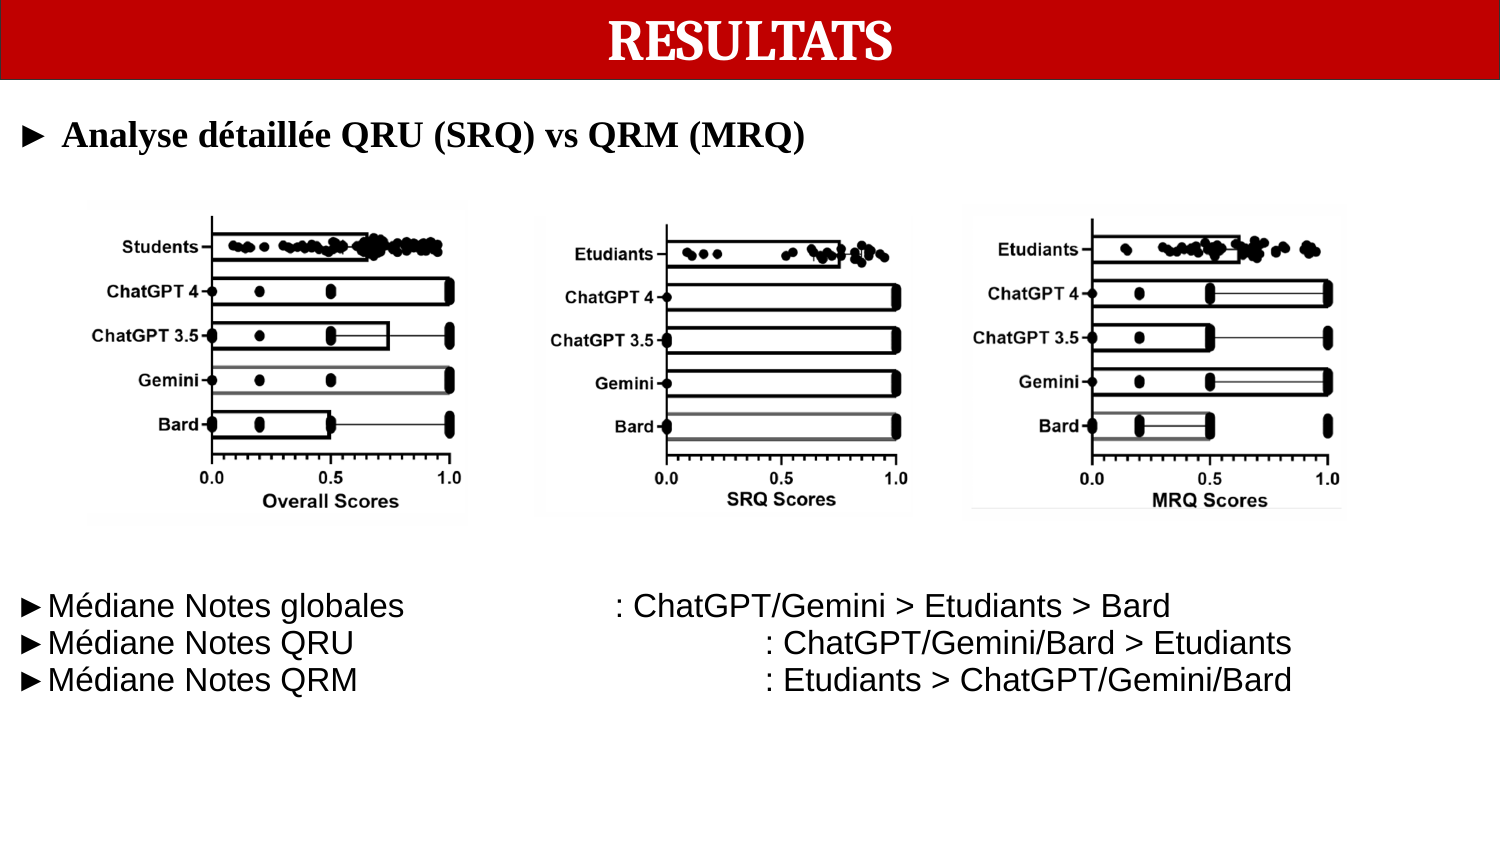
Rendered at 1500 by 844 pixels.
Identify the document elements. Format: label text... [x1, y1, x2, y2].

text_box ► Analyse détaillée QRU (SRQ) vs QRM (MRQ) [0, 102, 1500, 162]
picture [87, 200, 468, 527]
picture [534, 216, 913, 517]
picture [962, 204, 1347, 522]
title RESULTATS [0, 0, 1500, 80]
text_box ►Médiane Notes globales : ChatGPT/Gemini > Etudiants > Bard ►Médiane Notes QRU : ChatGPT/Gemini/Bard > Etudiants ►Médiane Notes QRM : Etudiants > ChatGPT/Gemini/Bard [0, 580, 1500, 707]
